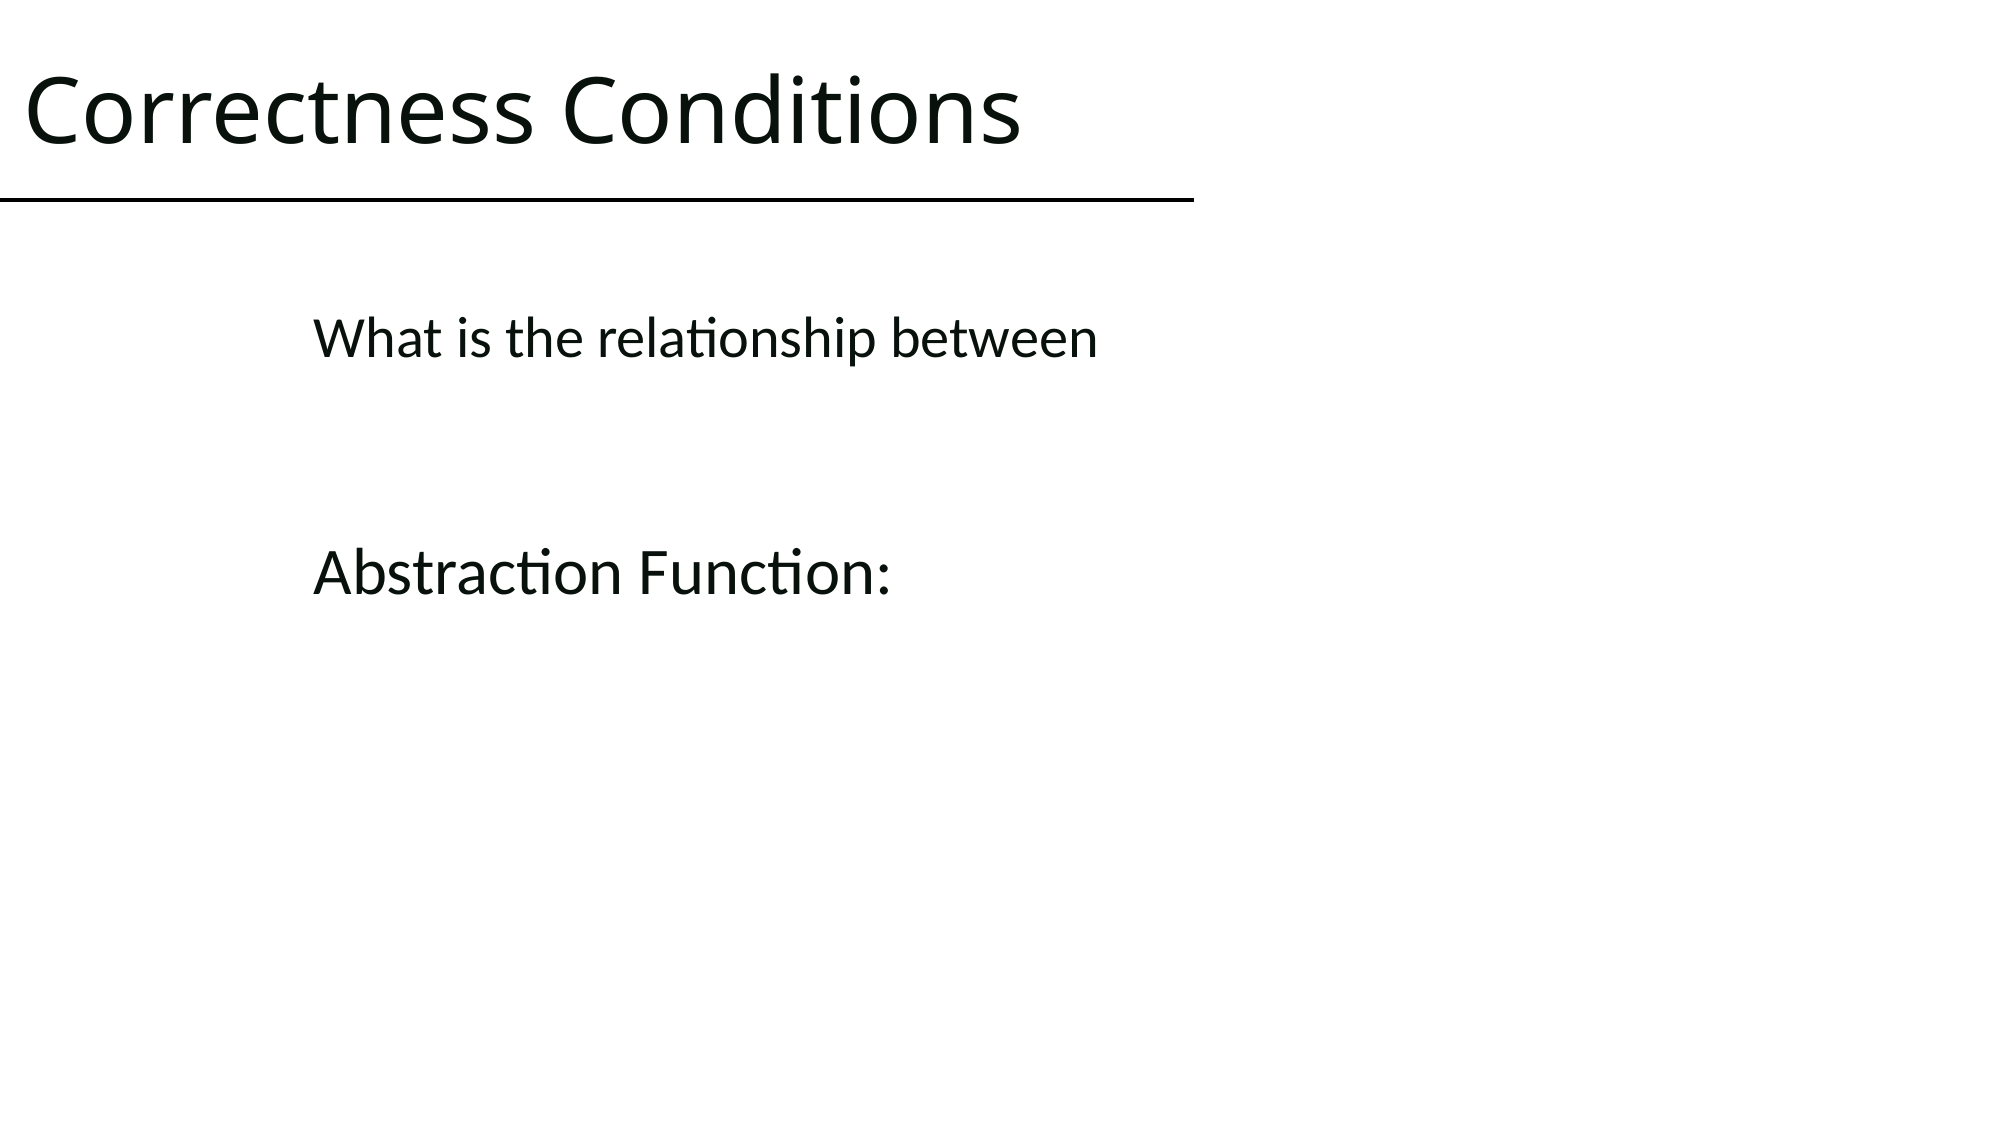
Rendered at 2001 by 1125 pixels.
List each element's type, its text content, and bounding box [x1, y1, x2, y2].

title Correctness Conditions [8, 4, 1136, 223]
